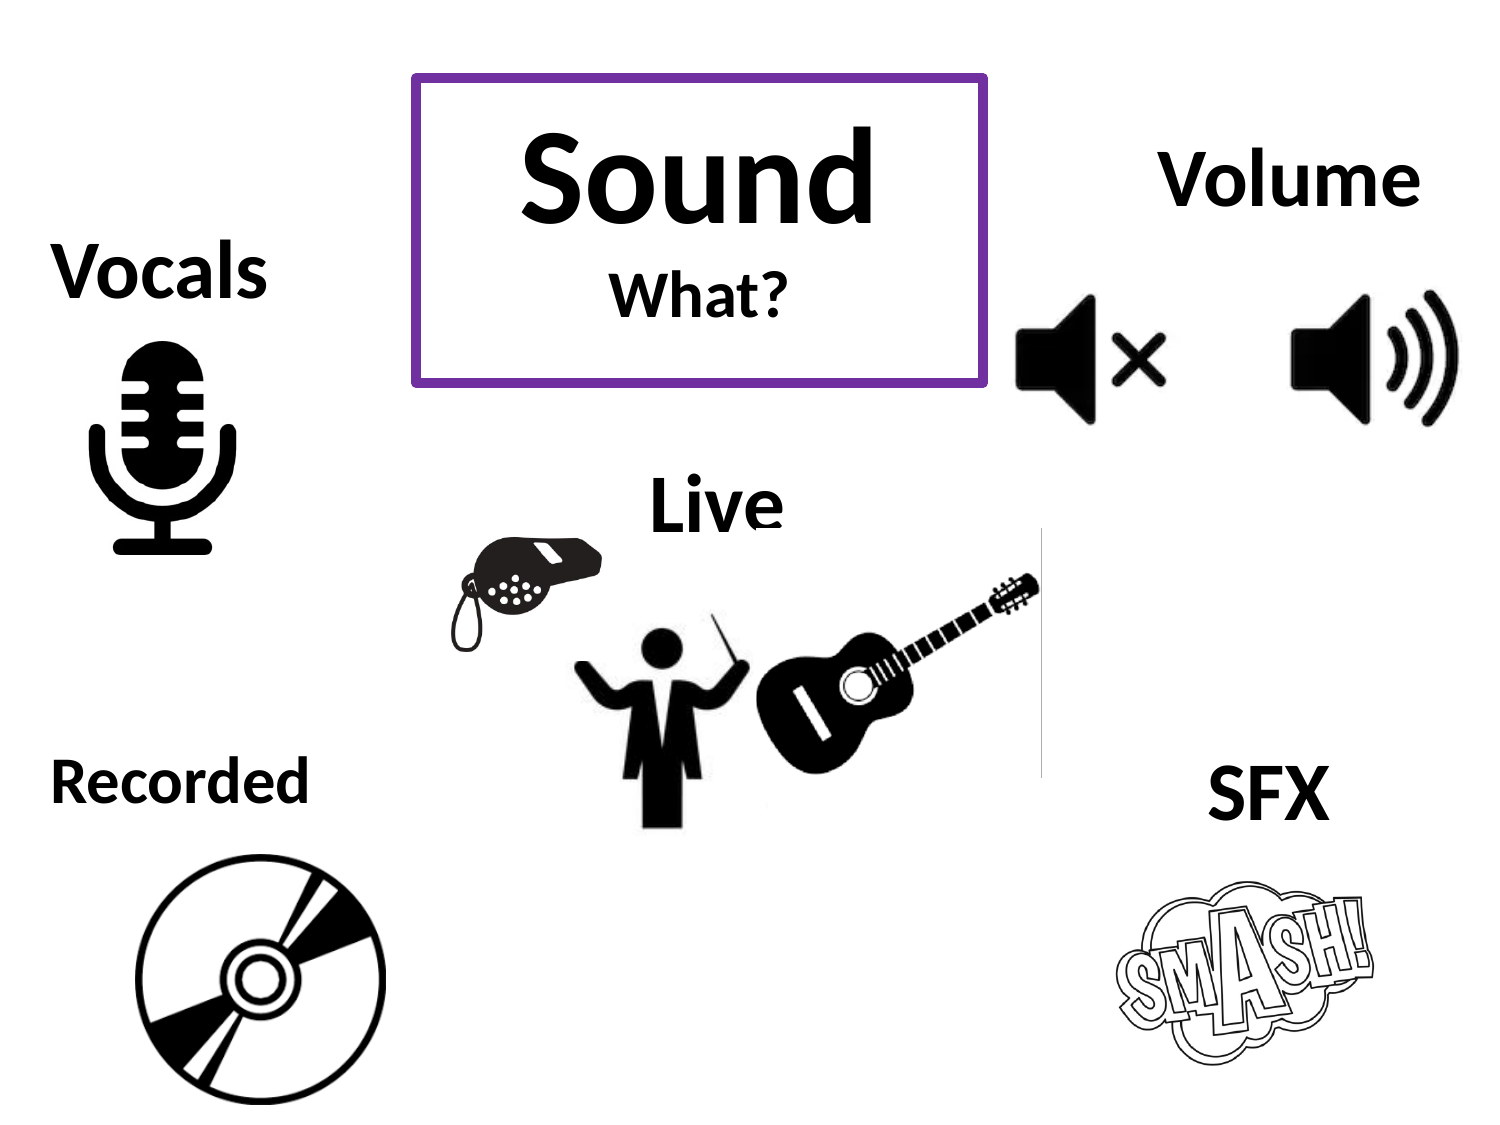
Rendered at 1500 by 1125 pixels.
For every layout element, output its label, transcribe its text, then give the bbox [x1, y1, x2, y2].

picture [990, 262, 1500, 442]
text_box Vocals [35, 208, 343, 323]
picture [1101, 829, 1388, 1084]
text_box Volume [1143, 116, 1451, 231]
text_box Live [634, 441, 843, 557]
picture [135, 854, 386, 1105]
picture [442, 501, 1042, 847]
text_box Recorded [35, 729, 343, 825]
text_box SFX [1193, 729, 1401, 845]
text_box Sound What? [415, 78, 983, 383]
picture [55, 340, 269, 555]
